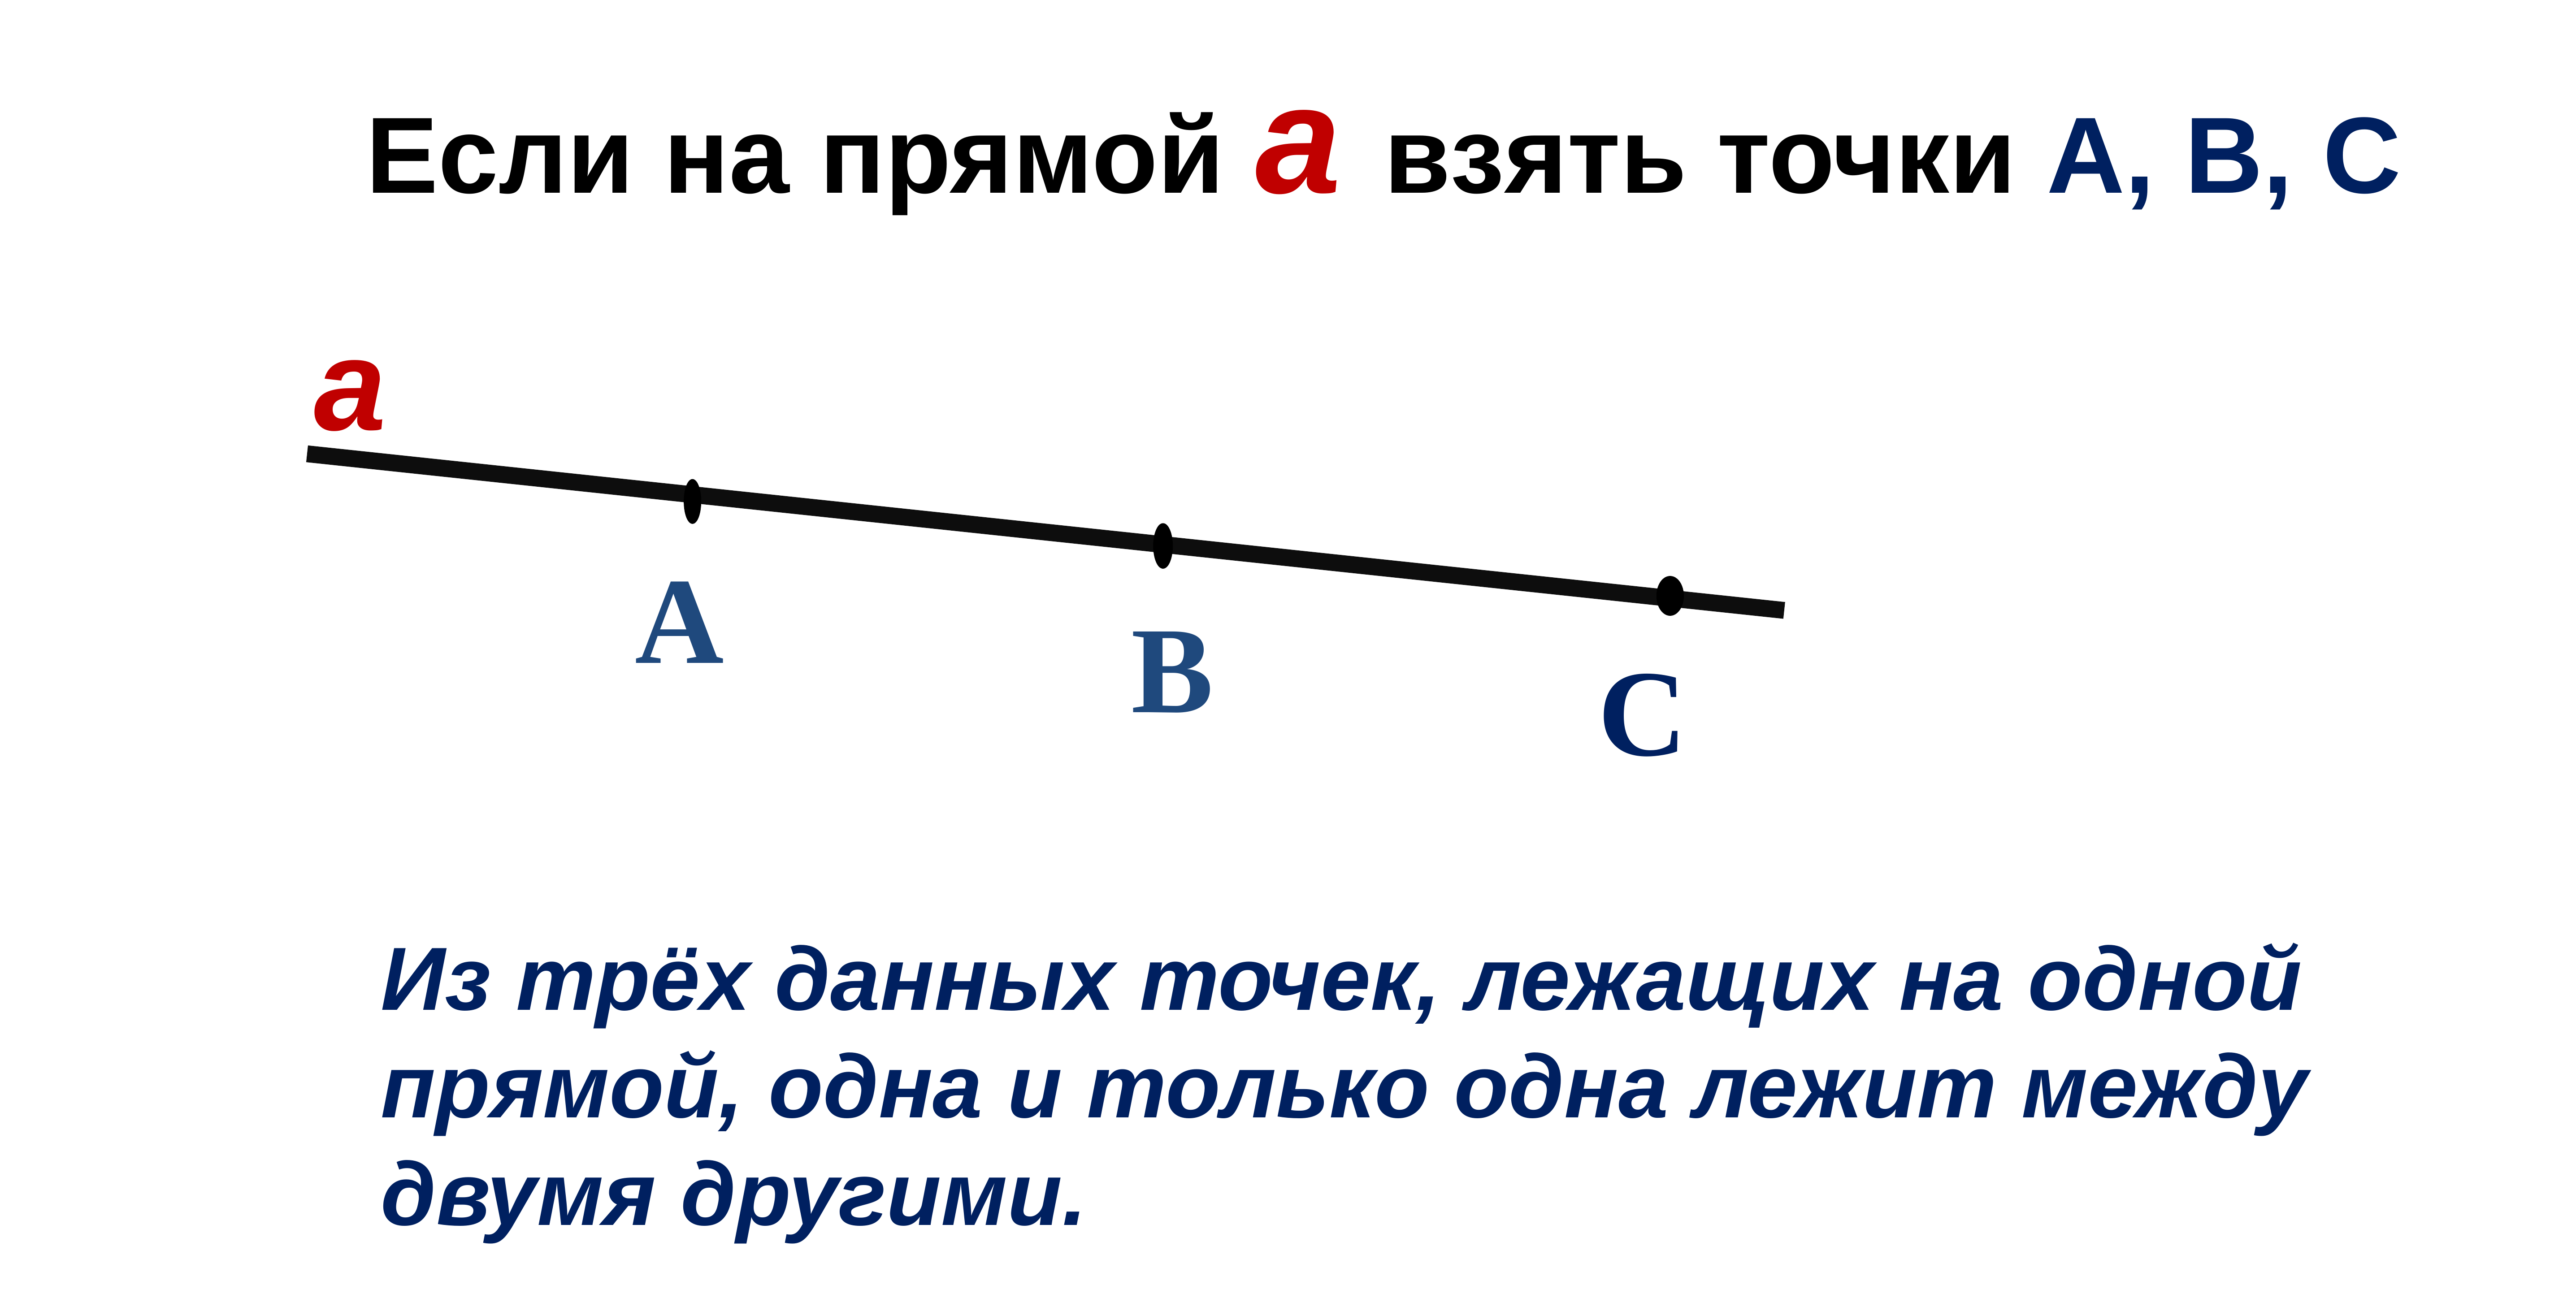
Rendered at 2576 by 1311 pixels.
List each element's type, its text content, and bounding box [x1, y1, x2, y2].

text_box C [1575, 621, 1738, 792]
text_box А [613, 528, 755, 699]
text_box Если на прямой а взять точки А, В, С [359, 35, 2409, 228]
text_box а [307, 297, 393, 459]
text_box [1154, 524, 1173, 569]
text_box [684, 479, 701, 524]
text_box [1657, 576, 1684, 616]
text_box В [1109, 578, 1236, 749]
text_box Из трёх данных точек, лежащих на одной прямой, одна и только одна лежит между двумя другими. [374, 917, 2317, 1247]
